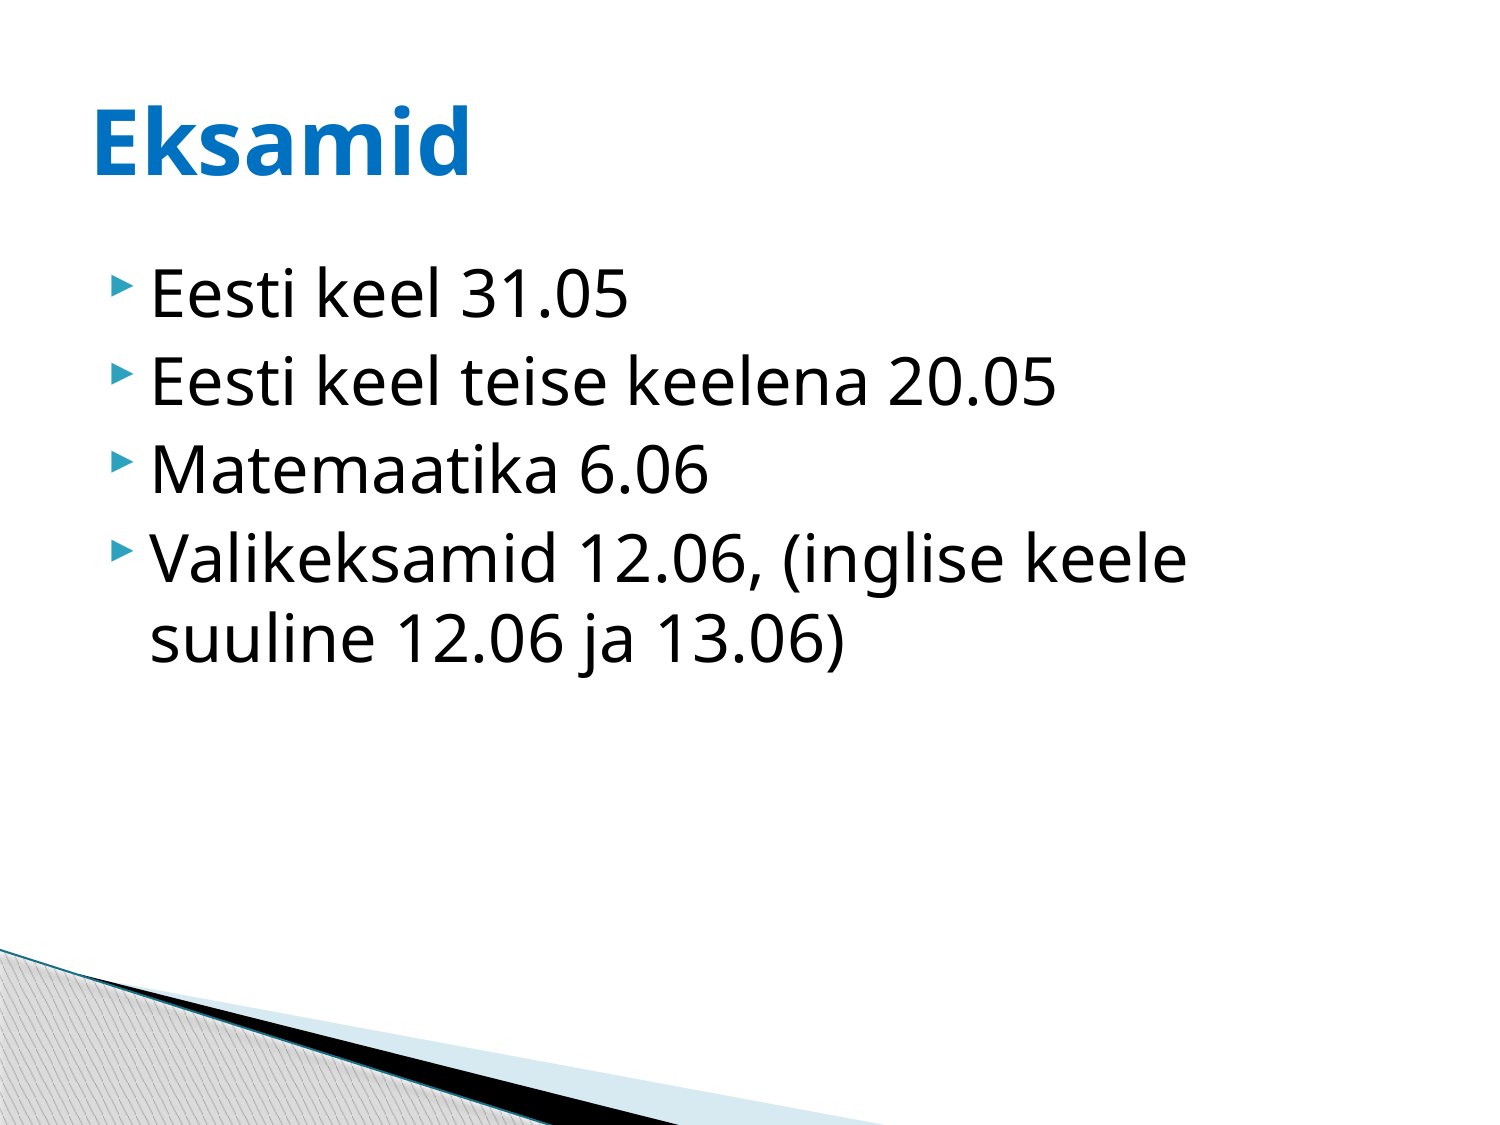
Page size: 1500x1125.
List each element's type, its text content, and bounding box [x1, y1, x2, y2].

list Eesti keel 31.05 Eesti keel teise keelena 20.05 Matemaatika 6.06 Valikeksamid 12.06, (inglise keele suuline 12.06 ja 13.06) [75, 243, 1425, 986]
title Eksamid [75, 45, 1425, 233]
